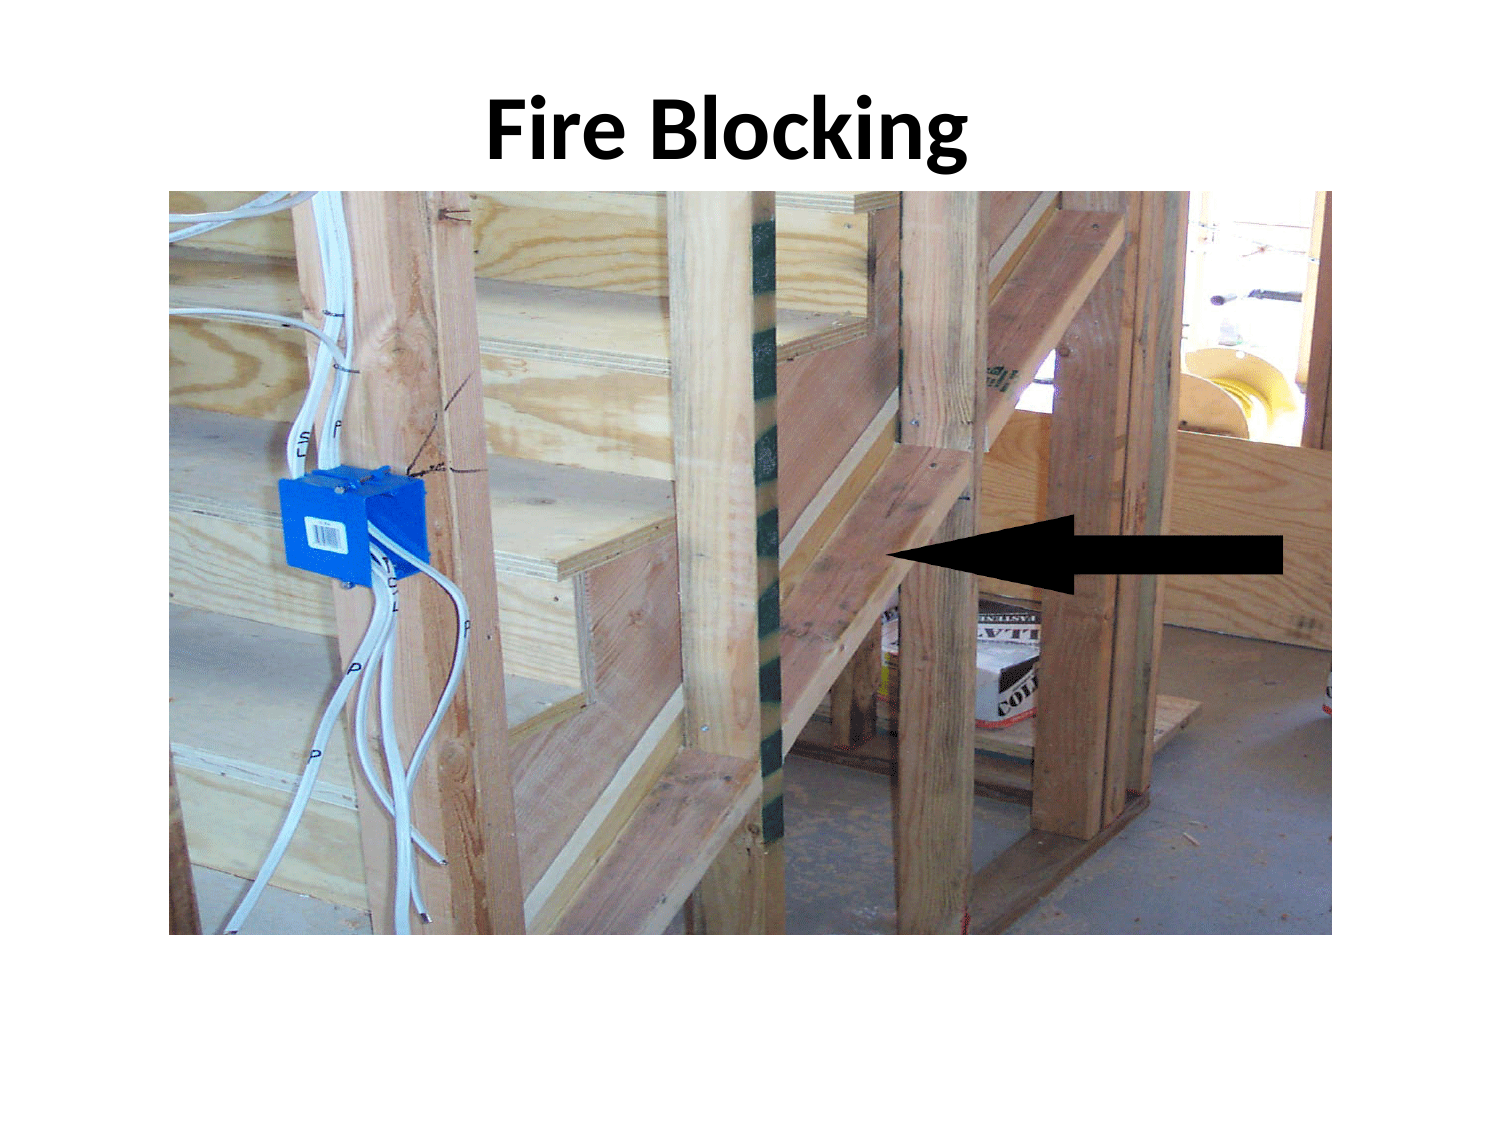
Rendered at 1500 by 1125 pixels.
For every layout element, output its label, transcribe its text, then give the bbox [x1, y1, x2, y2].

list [169, 191, 1333, 935]
title Fire Blocking [90, 60, 1365, 302]
